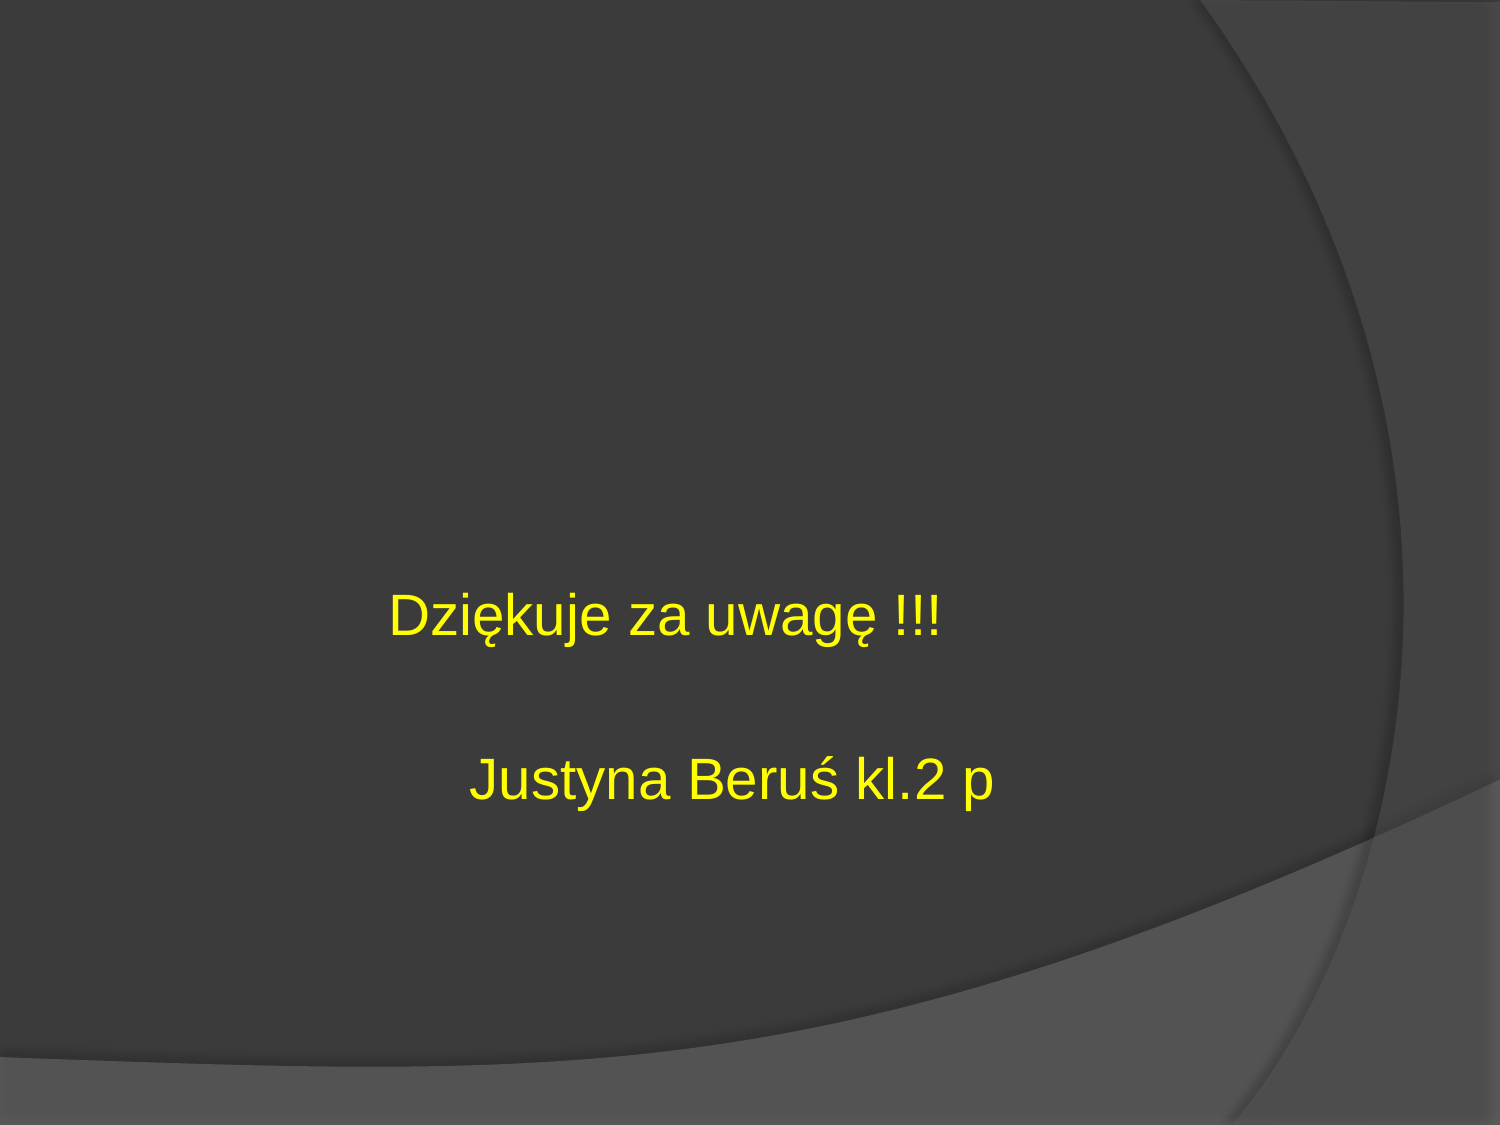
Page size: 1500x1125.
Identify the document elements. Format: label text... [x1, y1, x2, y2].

list Dziękuje za uwagę !!! Justyna Beruś kl.2 p [75, 324, 1238, 950]
